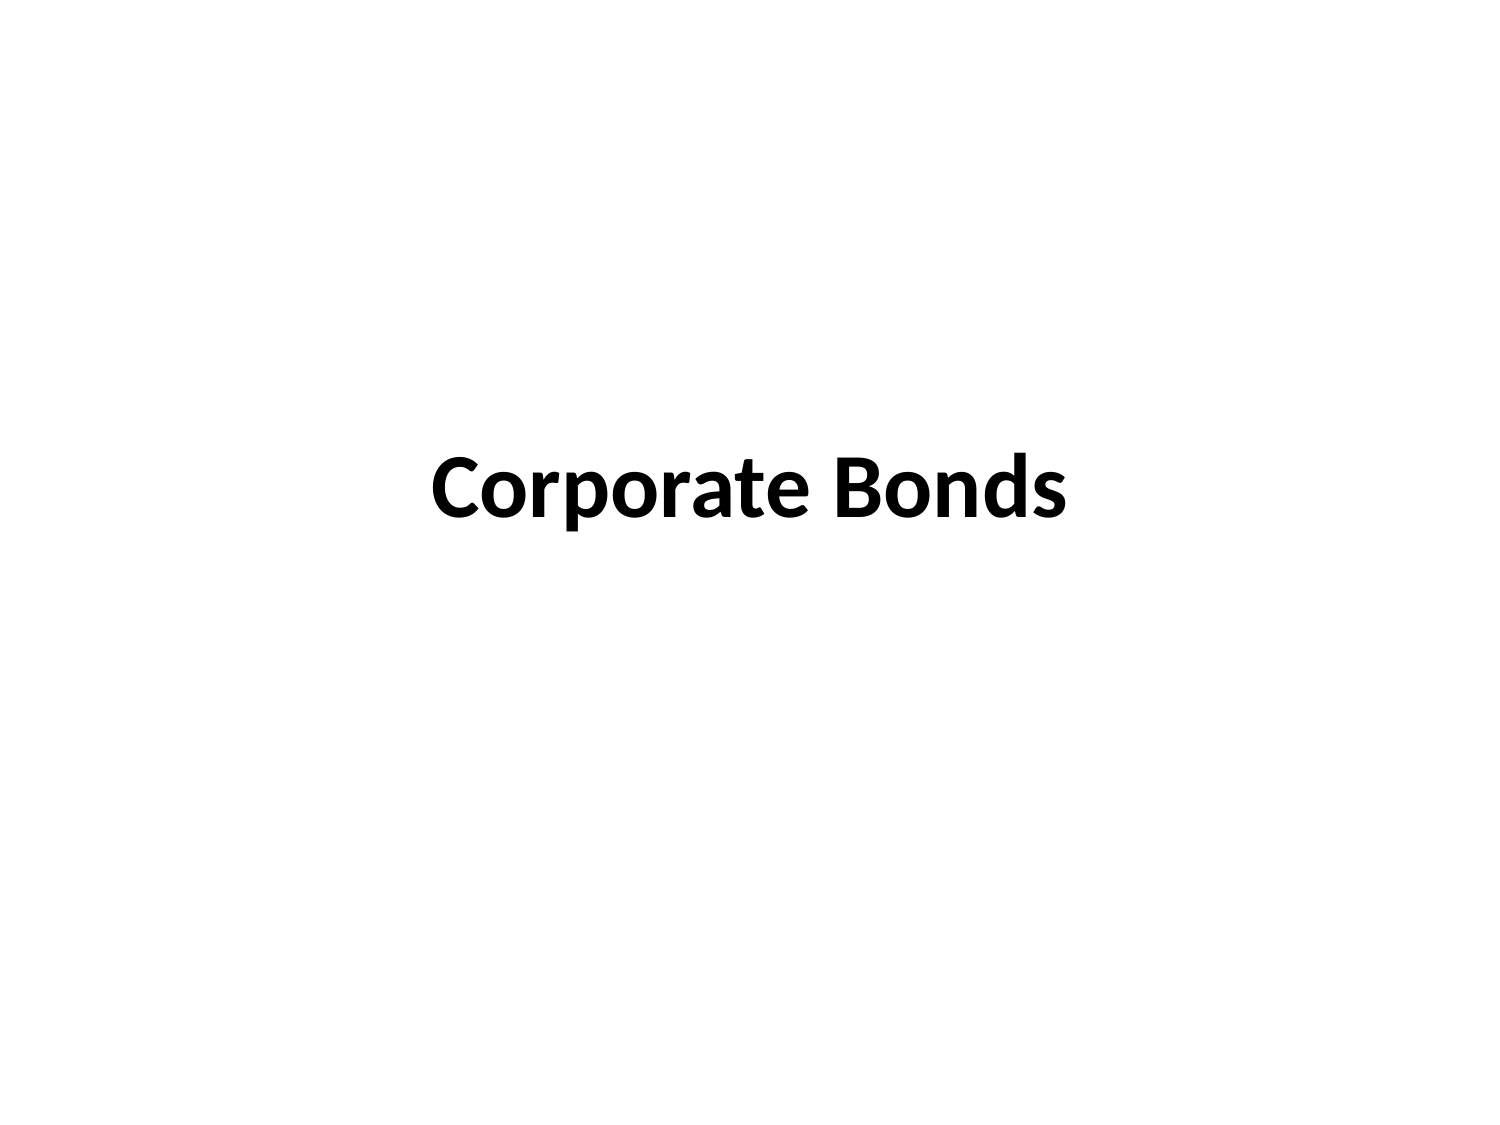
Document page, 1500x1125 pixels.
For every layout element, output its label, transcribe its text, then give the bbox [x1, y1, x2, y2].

title Corporate Bonds [75, 387, 1425, 575]
